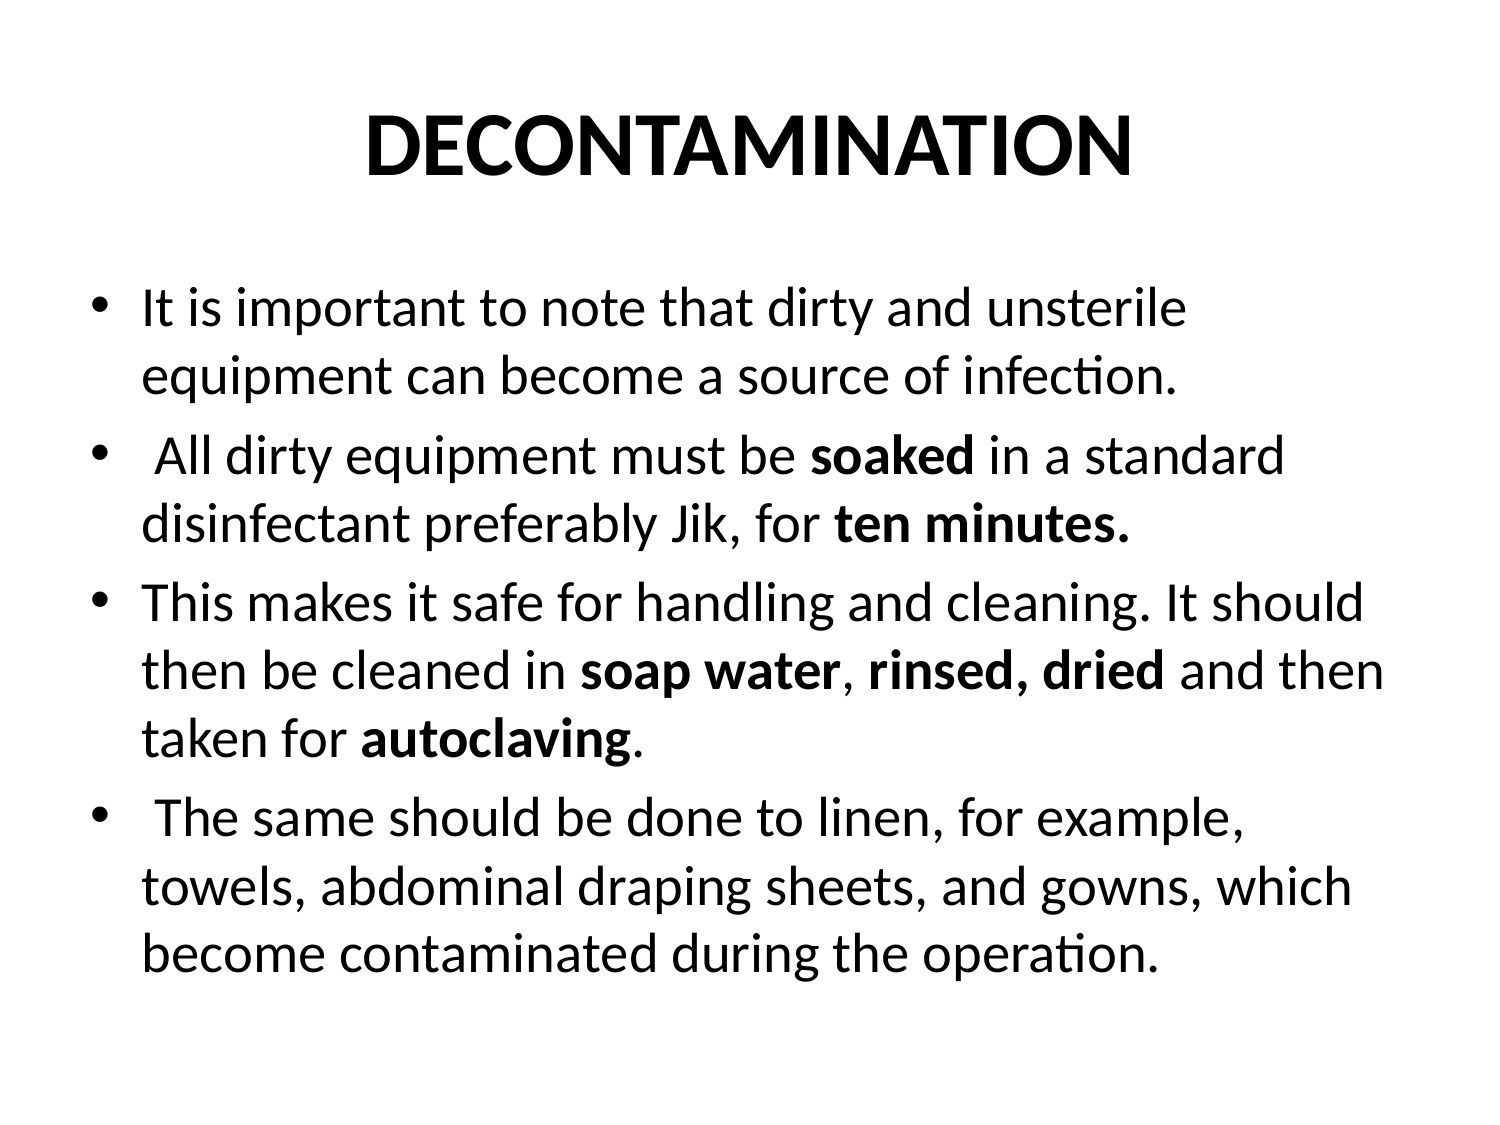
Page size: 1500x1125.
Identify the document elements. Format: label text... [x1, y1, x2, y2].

list It is important to note that dirty and unsterile equipment can become a source of infection. All dirty equipment must be soaked in a standard disinfectant preferably Jik, for ten minutes. This makes it safe for handling and cleaning. It should then be cleaned in soap water, rinsed, dried and then taken for autoclaving. The same should be done to linen, for example, towels, abdominal draping sheets, and gowns, which become contaminated during the operation. [75, 262, 1425, 1005]
title DECONTAMINATION [75, 45, 1425, 233]
